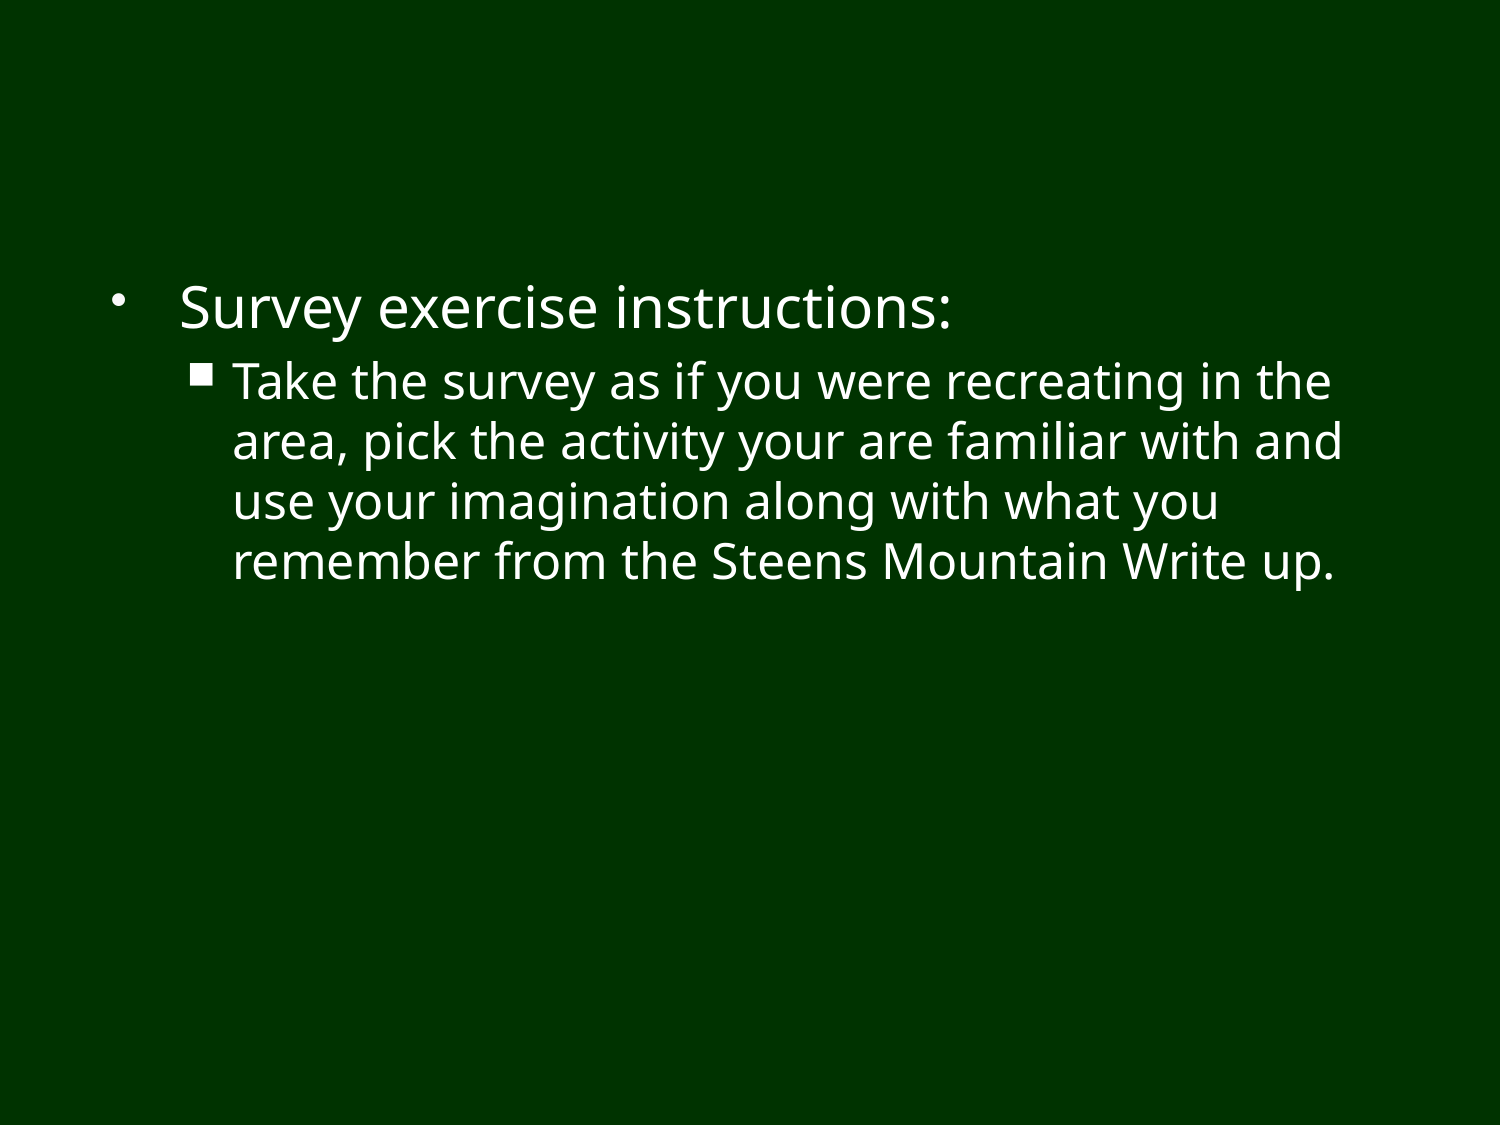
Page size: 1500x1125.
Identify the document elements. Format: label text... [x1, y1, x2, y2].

list Survey exercise instructions: Take the survey as if you were recreating in the area, pick the activity your are familiar with and use your imagination along with what you remember from the Steens Mountain Write up. [75, 262, 1425, 1035]
